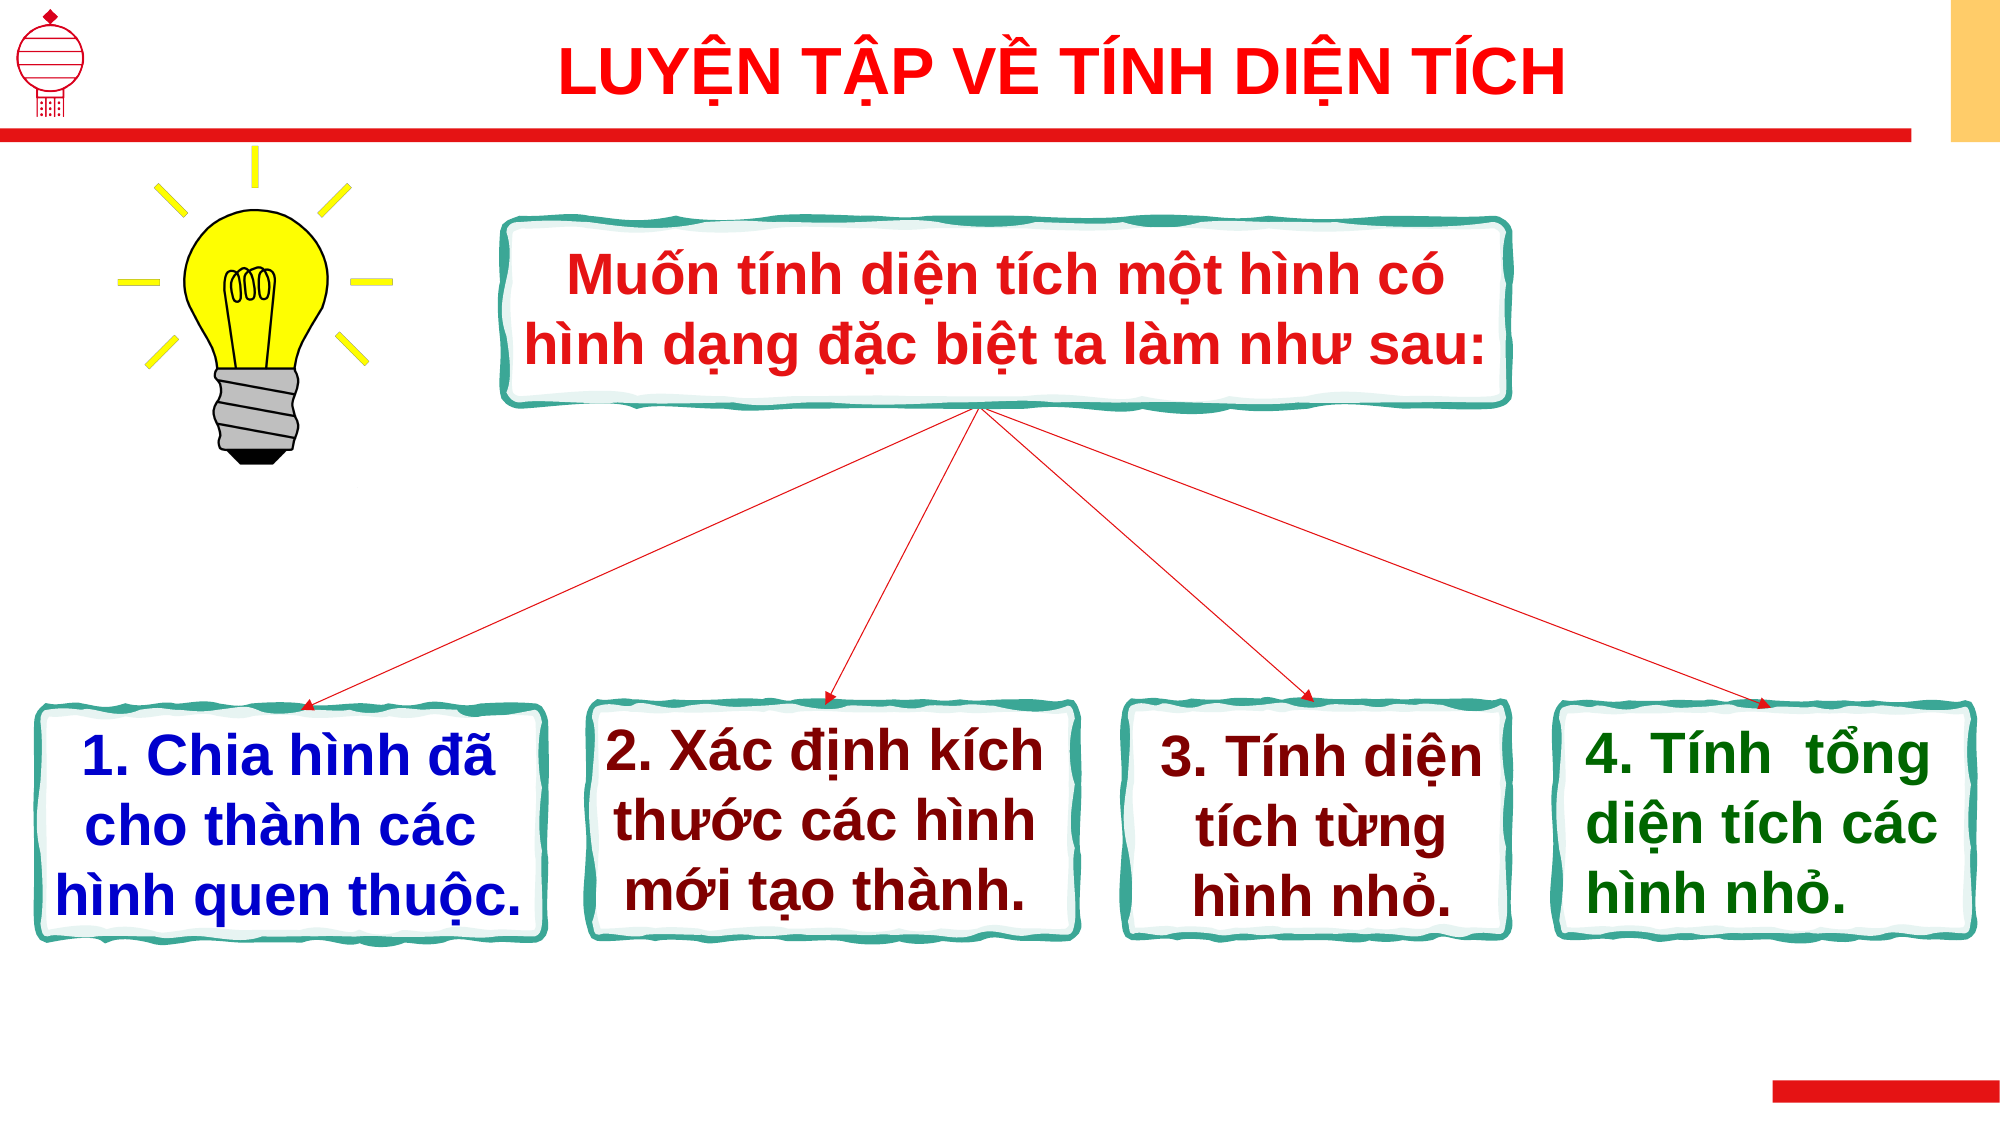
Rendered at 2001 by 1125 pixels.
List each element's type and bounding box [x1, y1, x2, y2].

text_box [0, 0, 2000, 1103]
